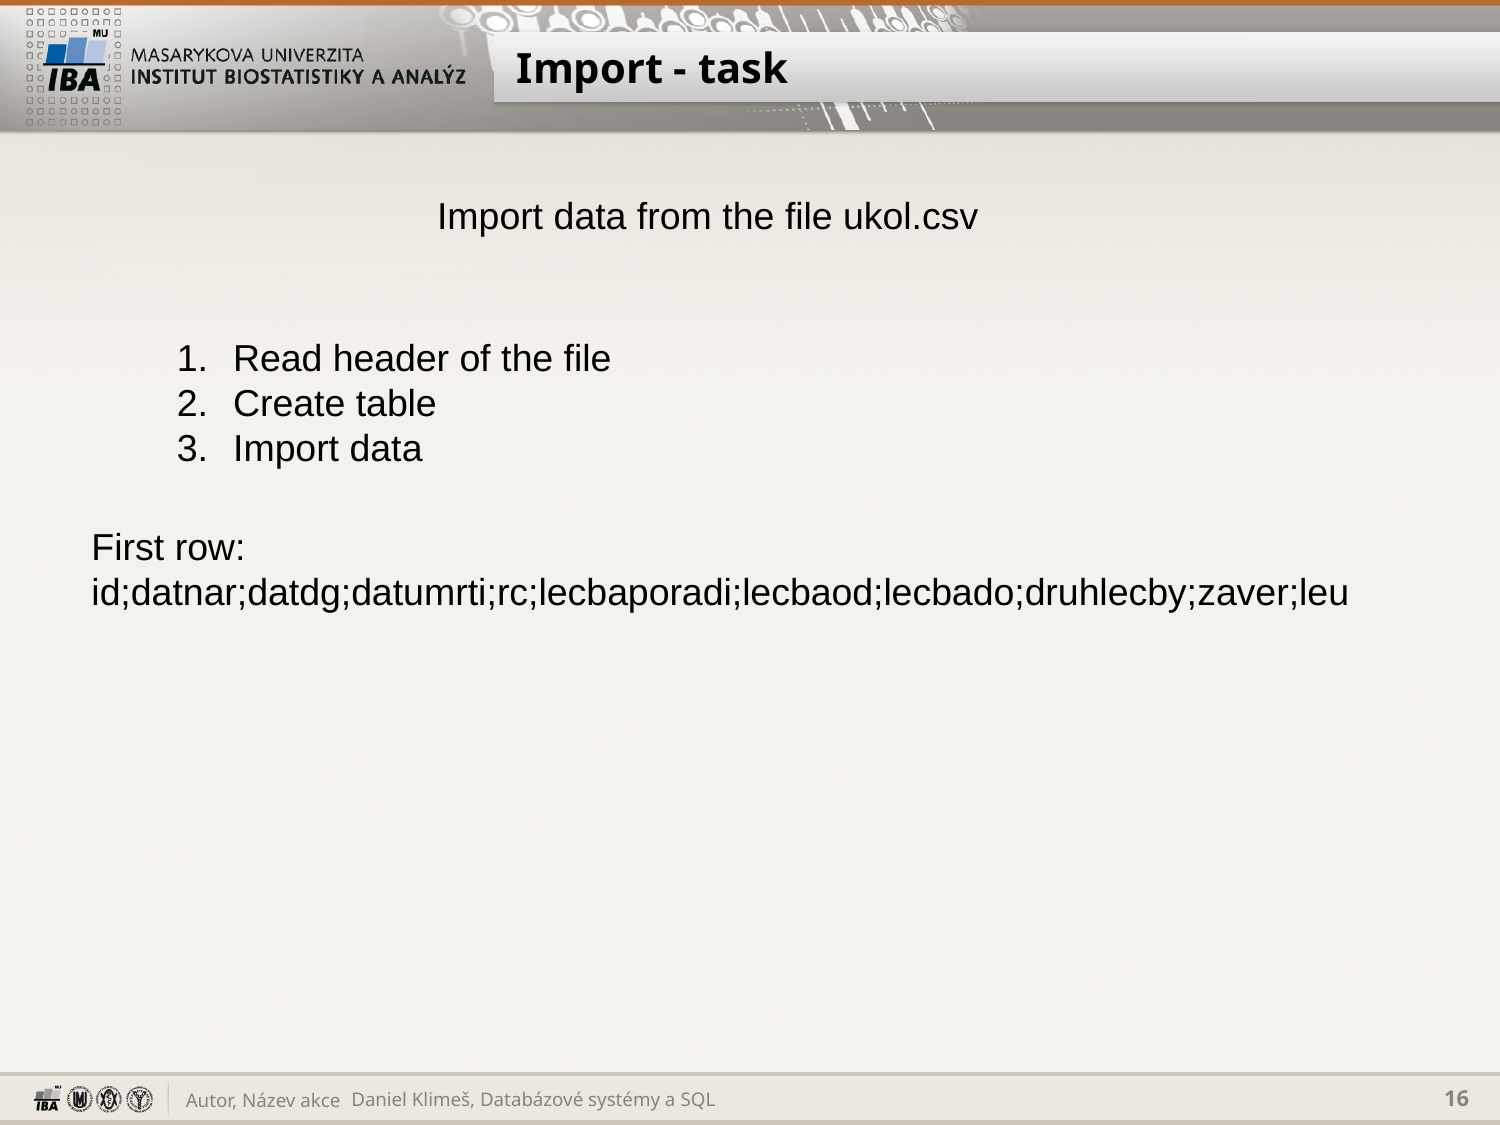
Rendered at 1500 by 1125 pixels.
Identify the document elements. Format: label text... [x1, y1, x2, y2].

text_box Import data from the file ukol.csv [422, 184, 994, 245]
text_box Read header of the file Create table Import data [162, 326, 627, 477]
slide_number 16 [1340, 1080, 1485, 1118]
title Import - task [501, 31, 1471, 104]
footer Daniel Klimeš, Databázové systémy a SQL [336, 1079, 1341, 1124]
text_box First row: id;datnar;datdg;datumrti;rc;lecbaporadi;lecbaod;lecbado;druhlecby;zaver;leu [76, 515, 1424, 621]
picture [0, 0, 1500, 1125]
